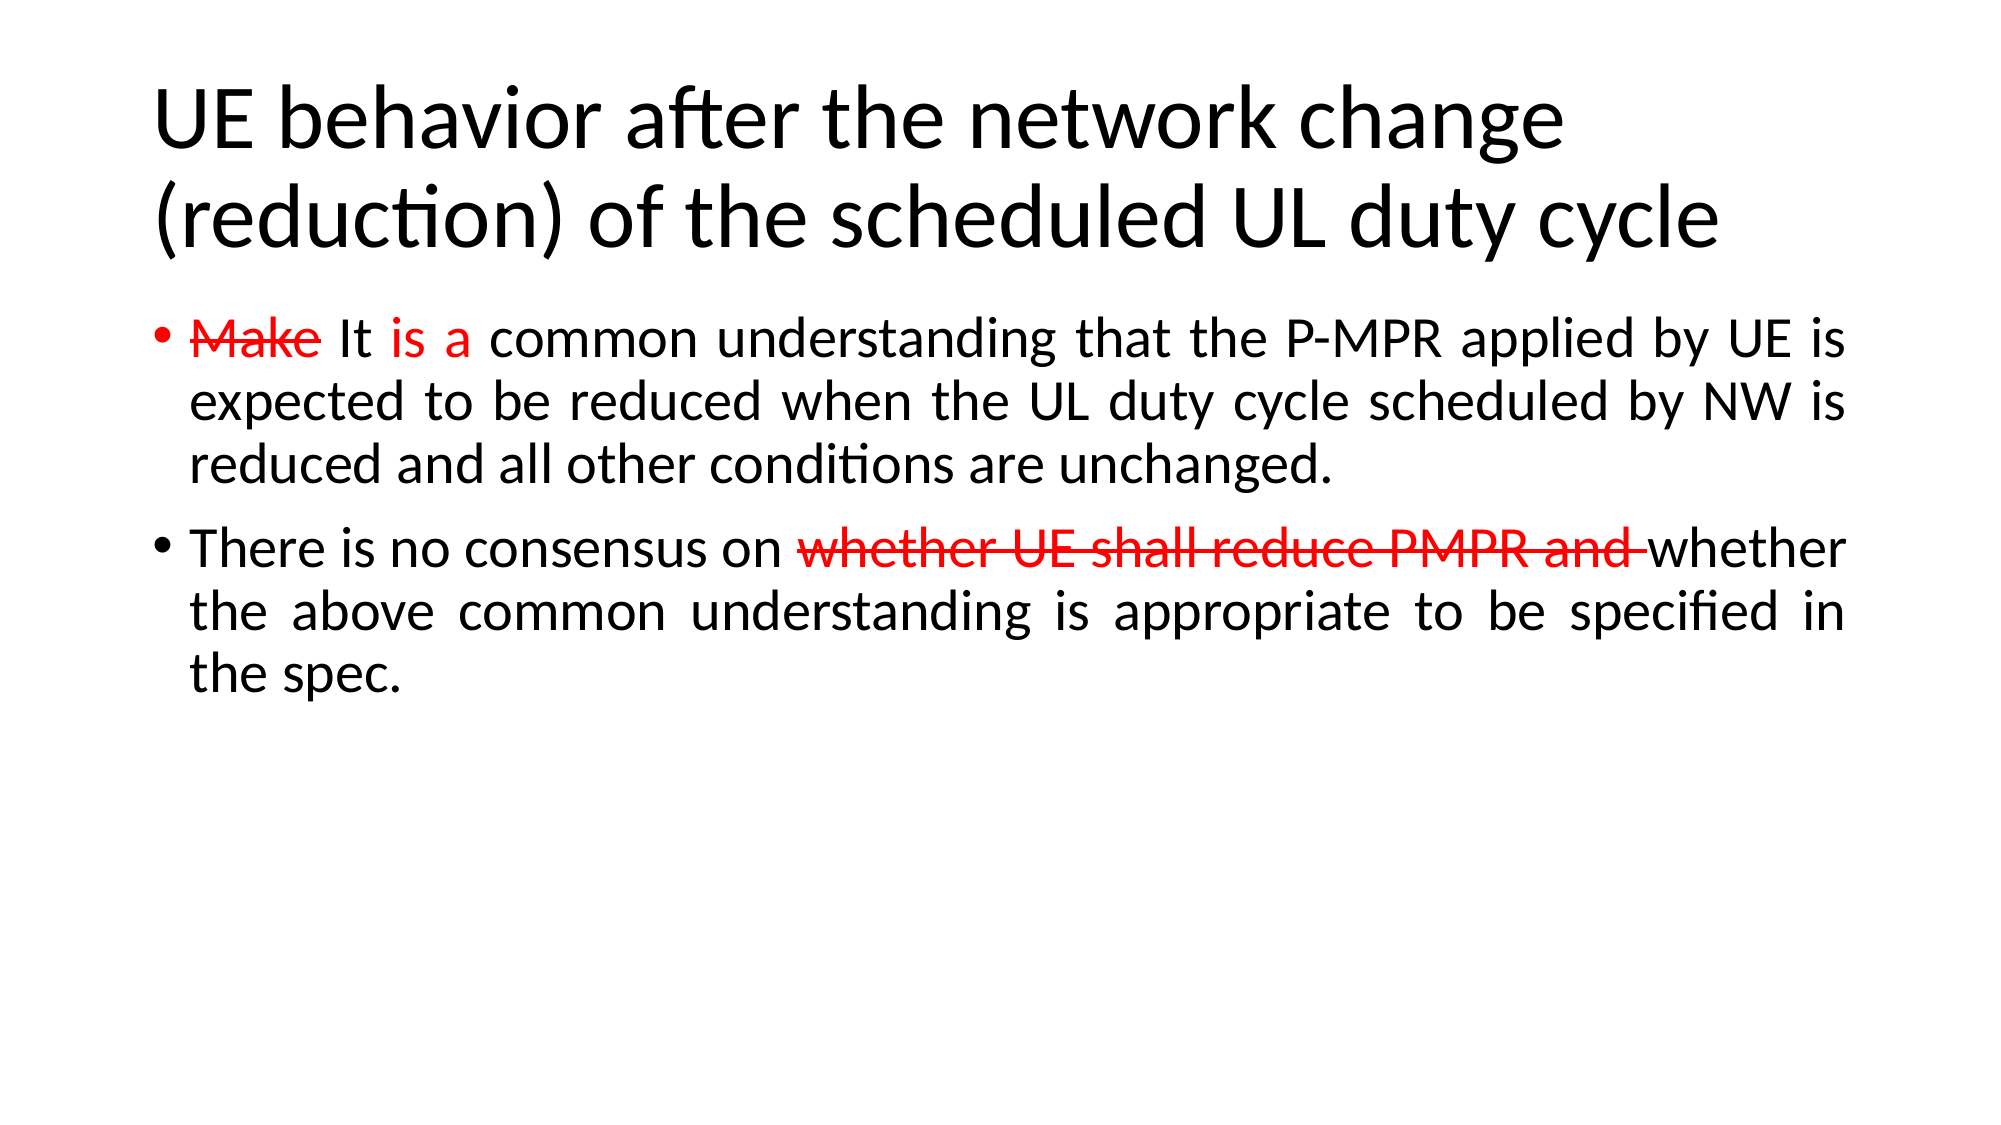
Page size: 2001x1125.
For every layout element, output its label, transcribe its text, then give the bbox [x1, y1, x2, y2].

title UE behavior after the network change (reduction) of the scheduled UL duty cycle [137, 59, 1863, 278]
list Make It is a common understanding that the P-MPR applied by UE is expected to be reduced when the UL duty cycle scheduled by NW is reduced and all other conditions are unchanged. There is no consensus on whether UE shall reduce PMPR and whether the above common understanding is appropriate to be specified in the spec. [137, 299, 1863, 1014]
